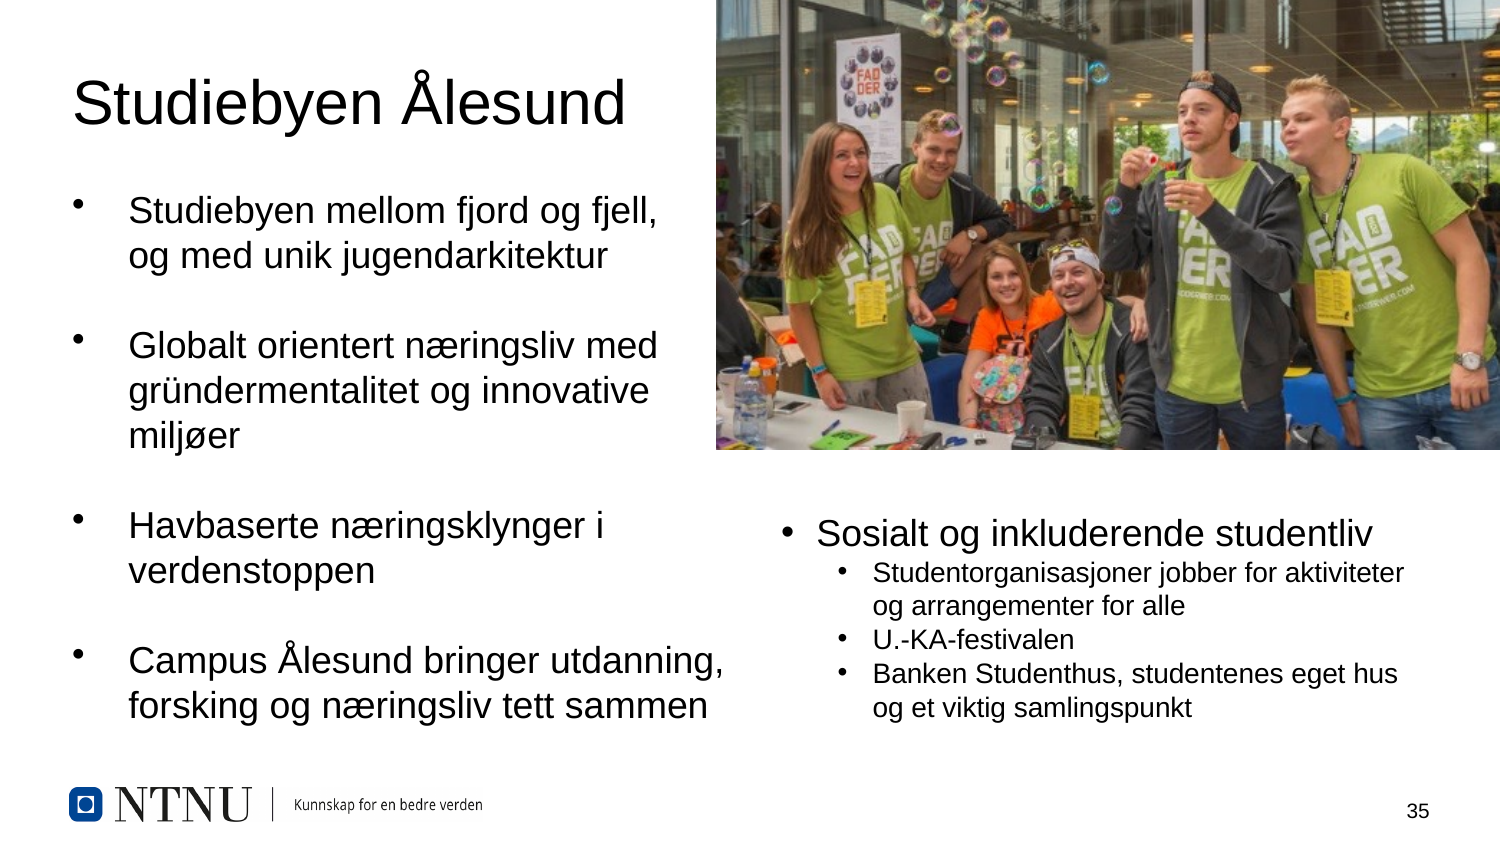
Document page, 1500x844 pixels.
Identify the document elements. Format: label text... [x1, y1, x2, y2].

text_box Studiebyen mellom fjord og fjell, og med unik jugendarkitektur Globalt orientert næringsliv med gründermentalitet og innovative miljøer Havbaserte næringsklynger i verdenstoppen Campus Ålesund bringer utdanning, forsking og næringsliv tett sammen [57, 178, 754, 613]
text_box Sosialt og inkluderende studentliv Studentorganisasjoner jobber for aktiviteter og arrangementer for alle U.-KA-festivalen Banken Studenthus, studentenes eget hus og et viktig samlingspunkt [766, 501, 1444, 730]
picture [716, 0, 1500, 451]
picture [69, 787, 483, 822]
text_box Studiebyen Ålesund [57, 54, 657, 170]
